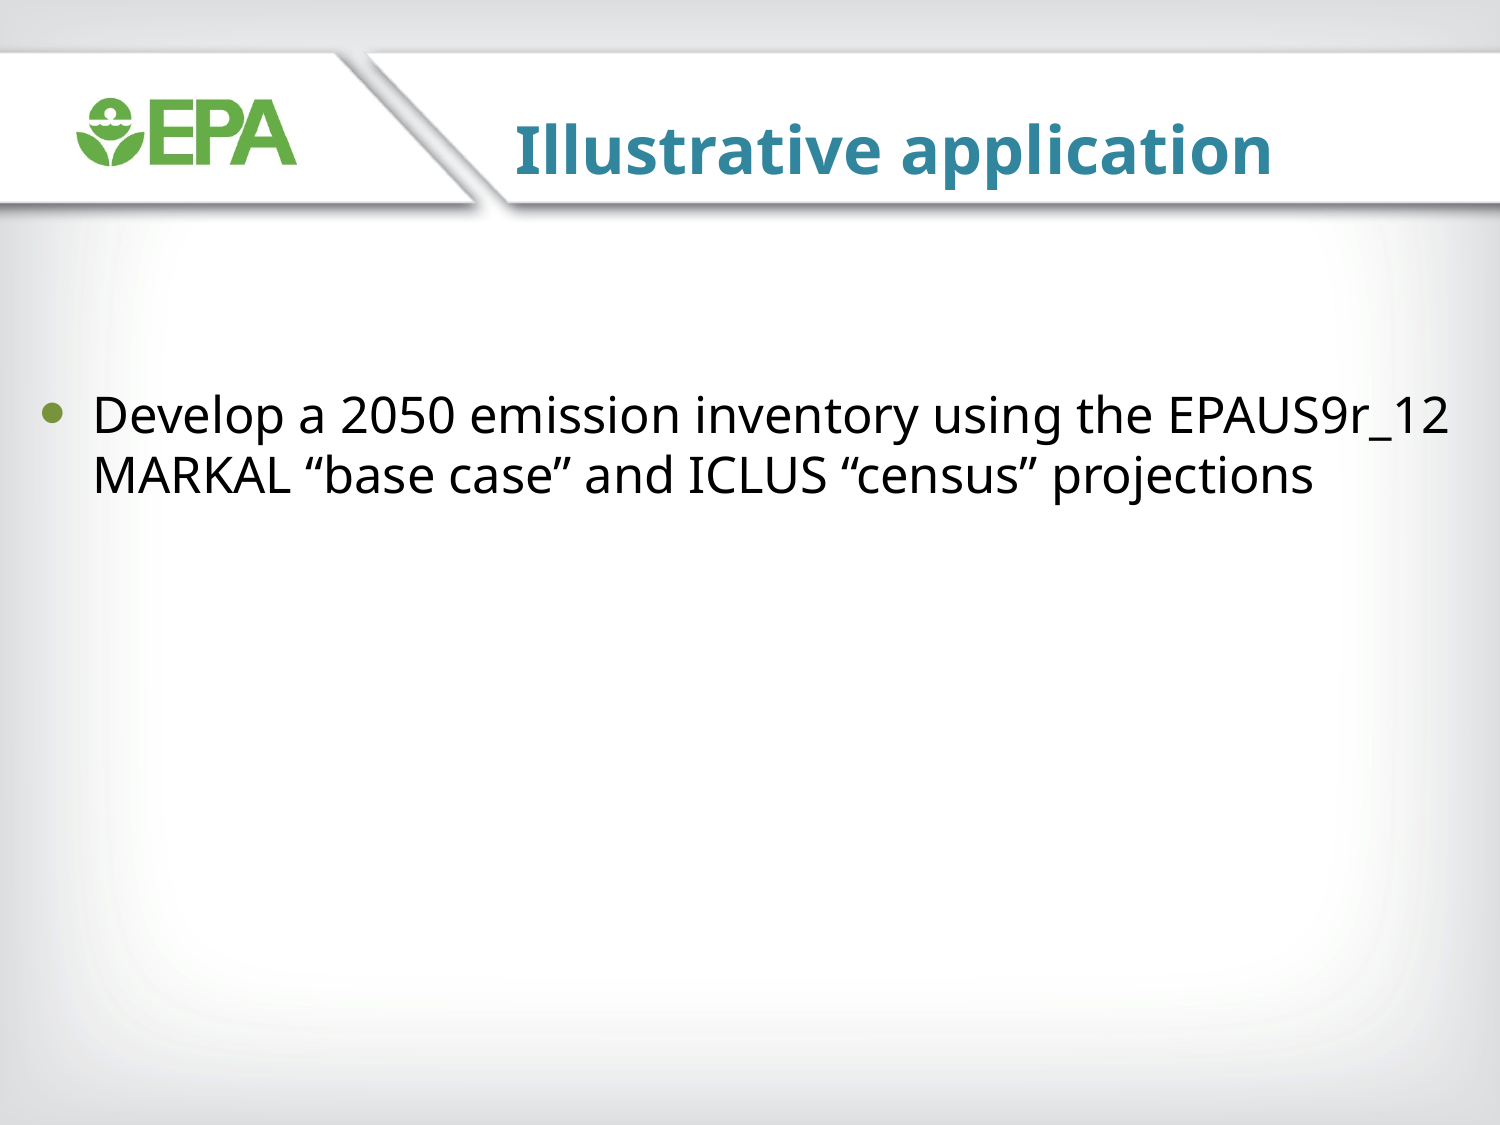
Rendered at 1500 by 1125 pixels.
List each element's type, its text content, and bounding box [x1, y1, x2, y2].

list Develop a 2050 emission inventory using the EPAUS9r_12 MARKAL “base case” and ICLUS “census” projections [24, 375, 1475, 550]
list Illustrative application [500, 99, 1450, 213]
picture [0, 0, 1500, 1125]
